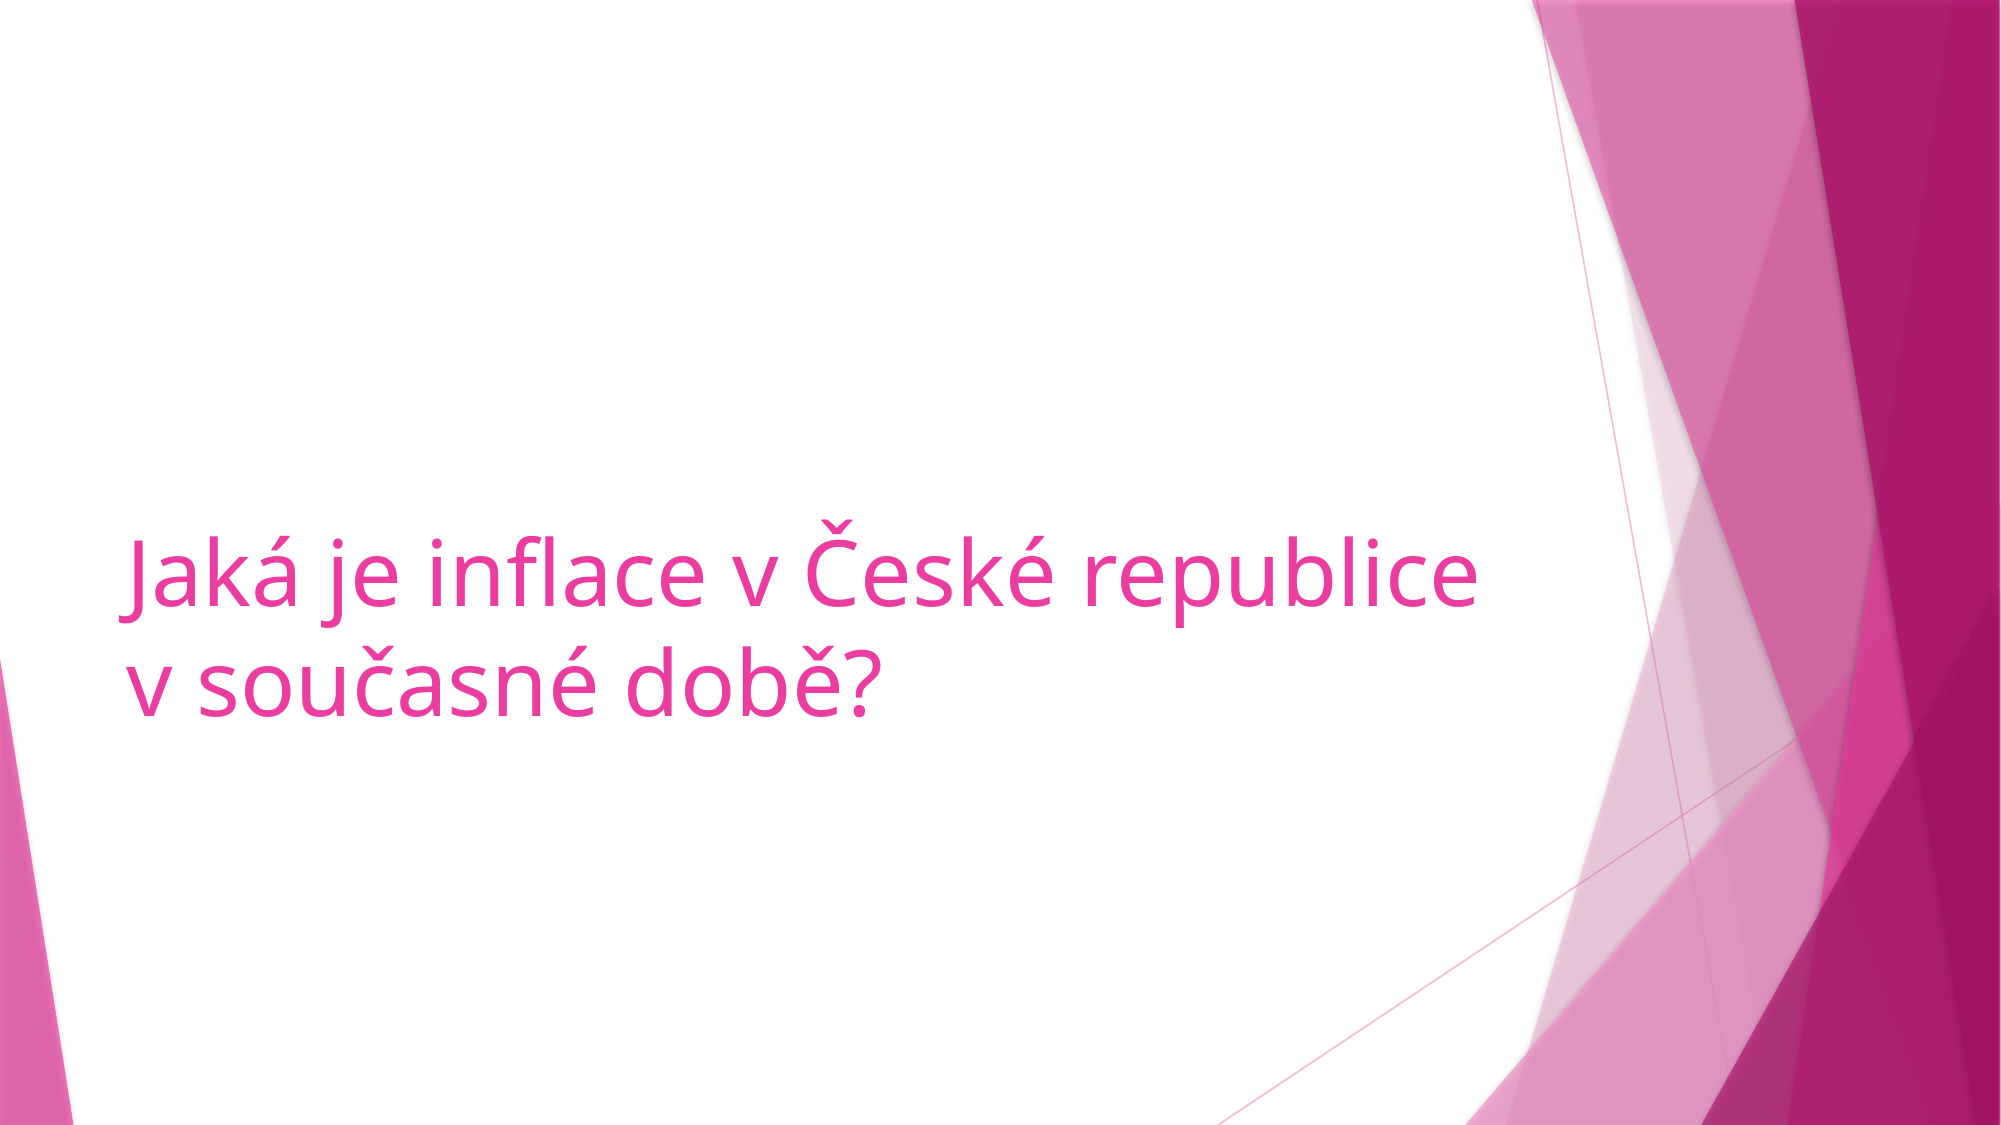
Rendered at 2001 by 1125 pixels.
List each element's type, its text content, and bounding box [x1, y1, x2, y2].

title Jaká je inflace v České republice v současné době? [111, 316, 1522, 743]
